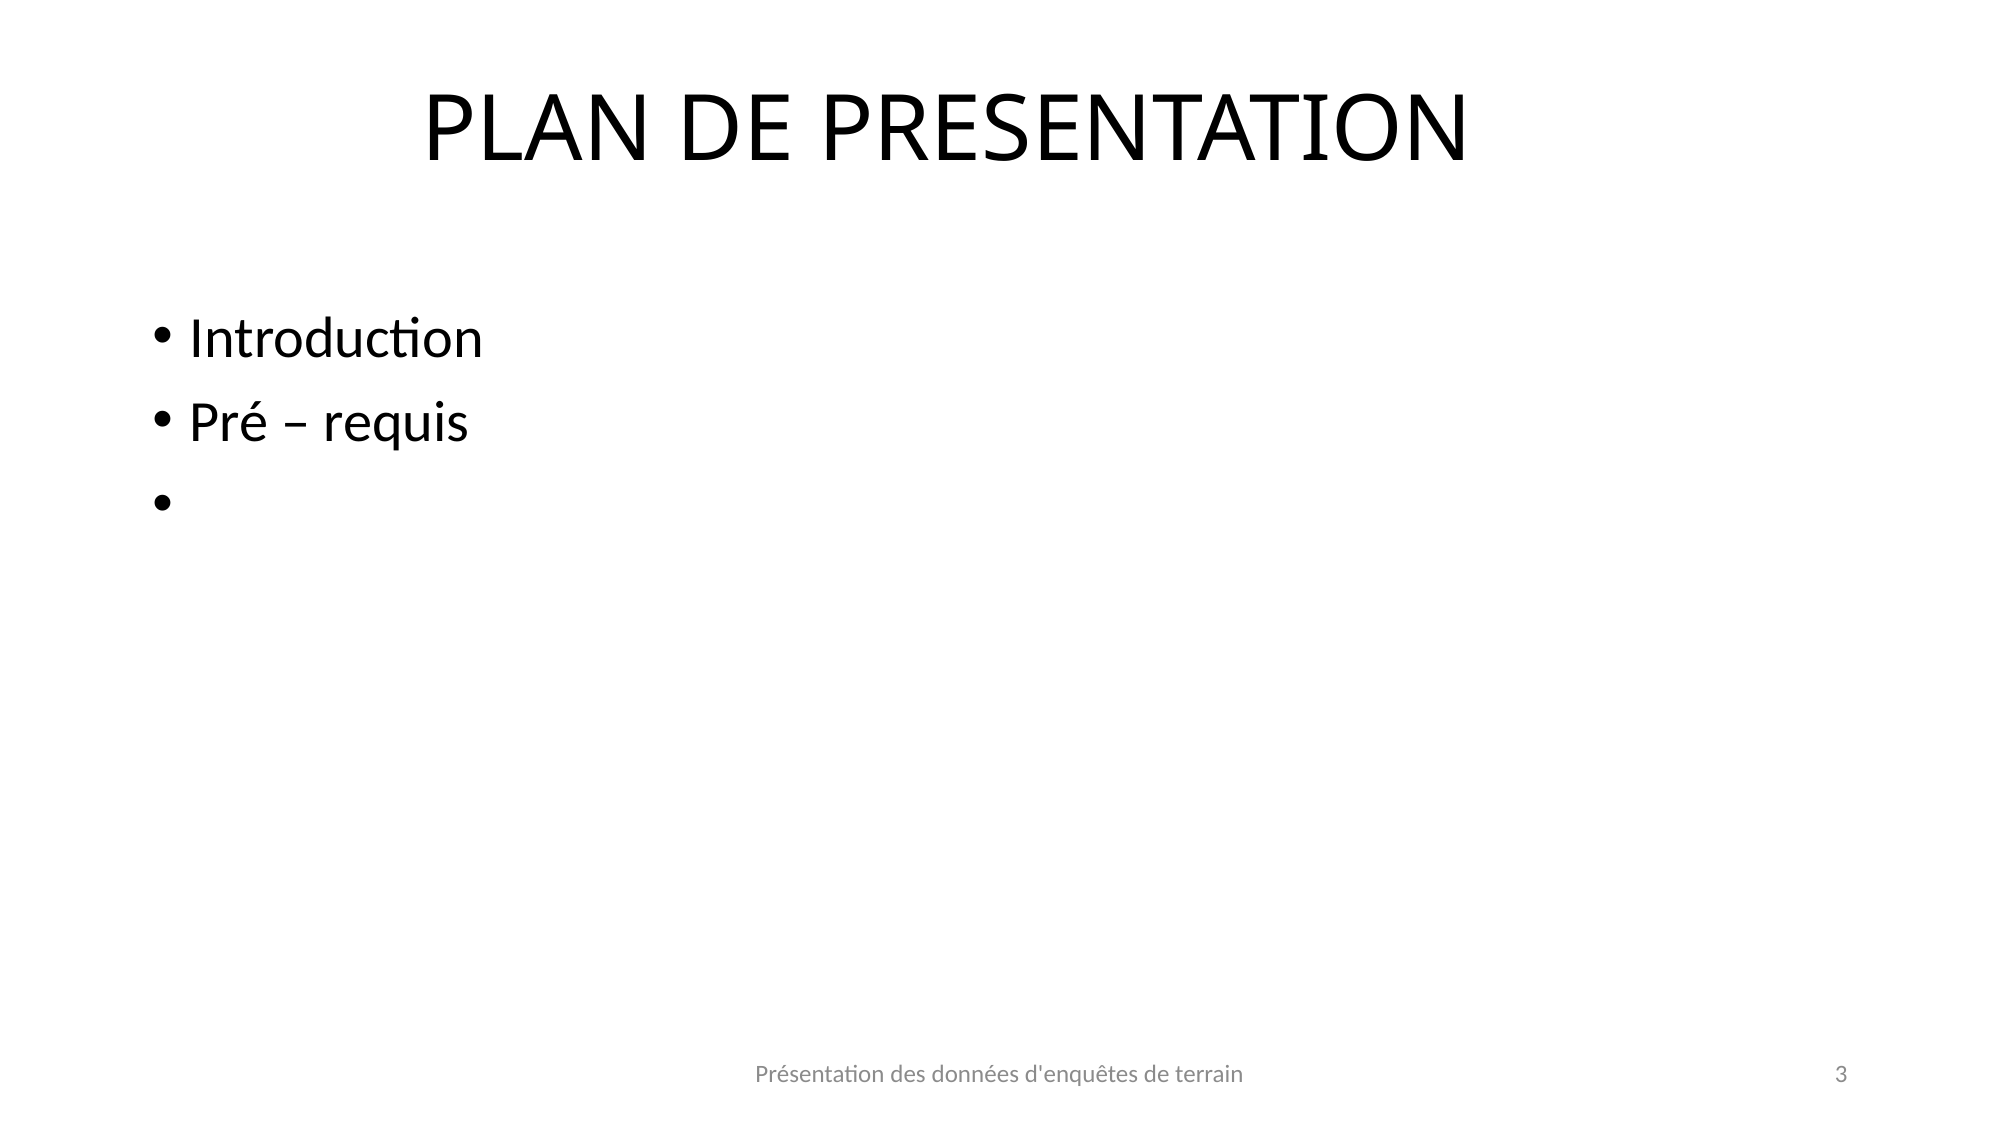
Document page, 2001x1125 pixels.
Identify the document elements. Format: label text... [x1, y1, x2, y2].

footer Présentation des données d'enquêtes de terrain [662, 1042, 1338, 1103]
list Introduction Pré – requis [137, 299, 1863, 1014]
slide_number 3 [1412, 1042, 1863, 1103]
title PLAN DE PRESENTATION [365, 22, 1529, 240]
